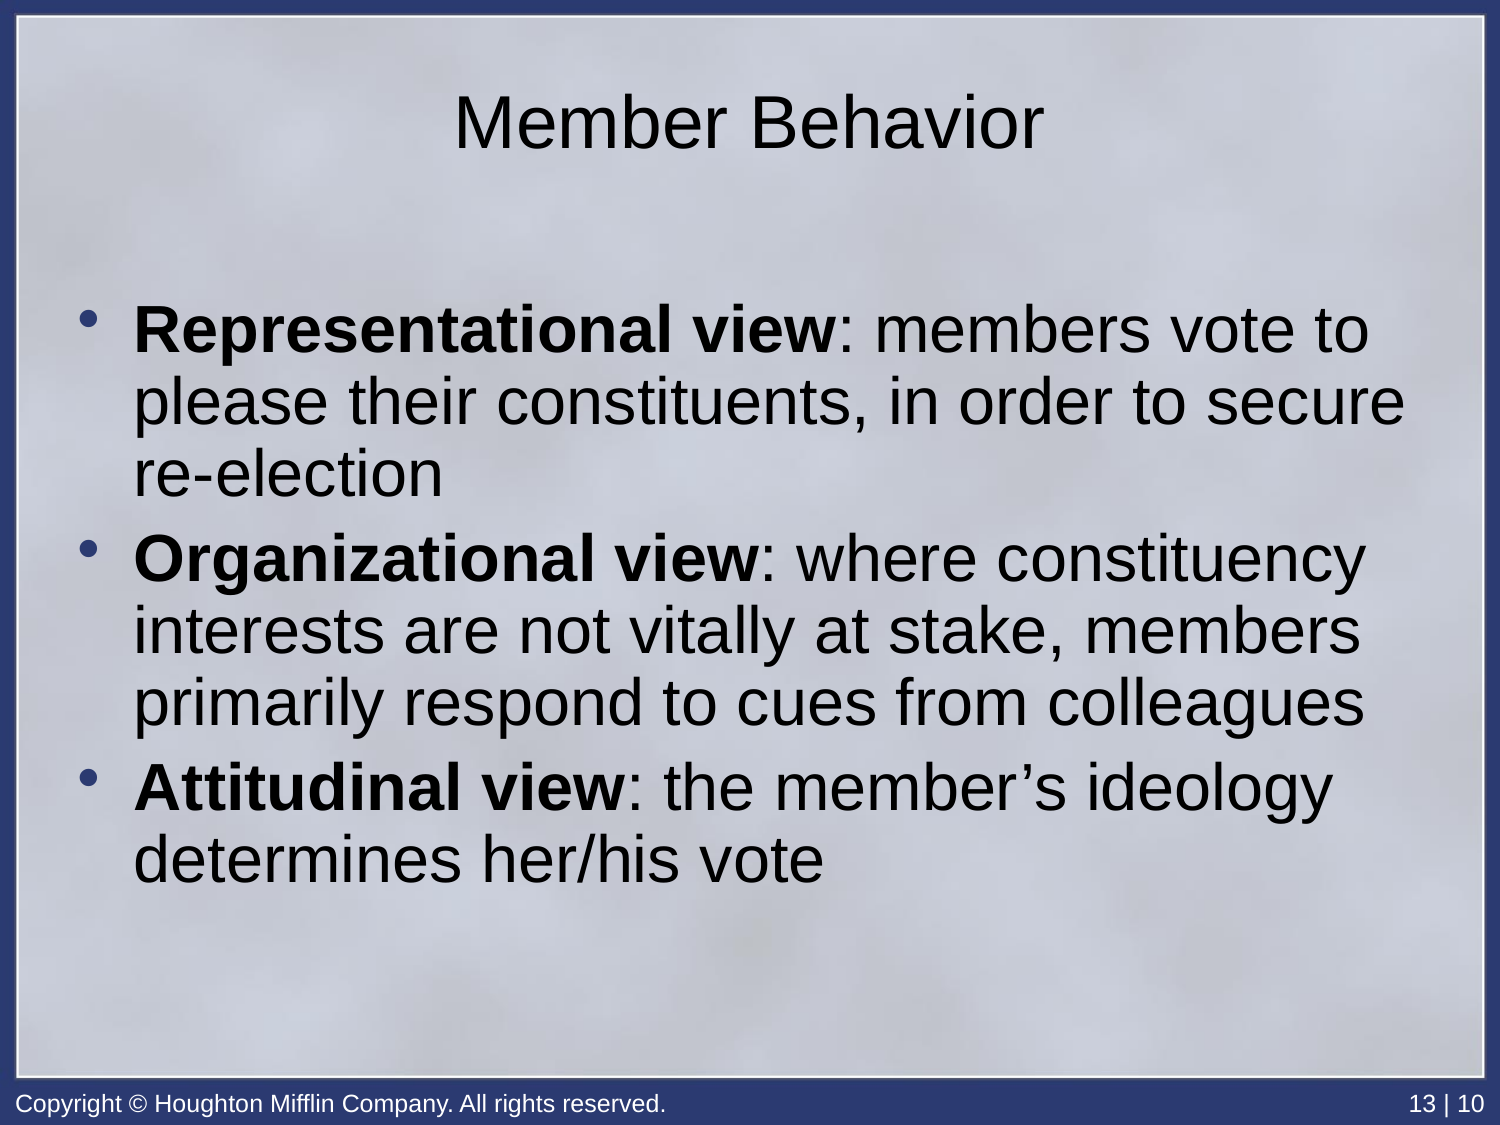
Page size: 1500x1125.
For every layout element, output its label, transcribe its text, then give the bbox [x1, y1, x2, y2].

slide_number 13 | 10 [1187, 1080, 1500, 1119]
footer Copyright © Houghton Mifflin Company. All rights reserved. [0, 1080, 751, 1119]
list Representational view: members vote to please their constituents, in order to secure re-election Organizational view: where constituency interests are not vitally at stake, members primarily respond to cues from colleagues Attitudinal view: the member’s ideology determines her/his vote [62, 287, 1438, 1001]
title Member Behavior [37, 17, 1463, 221]
picture [0, 0, 1500, 1125]
